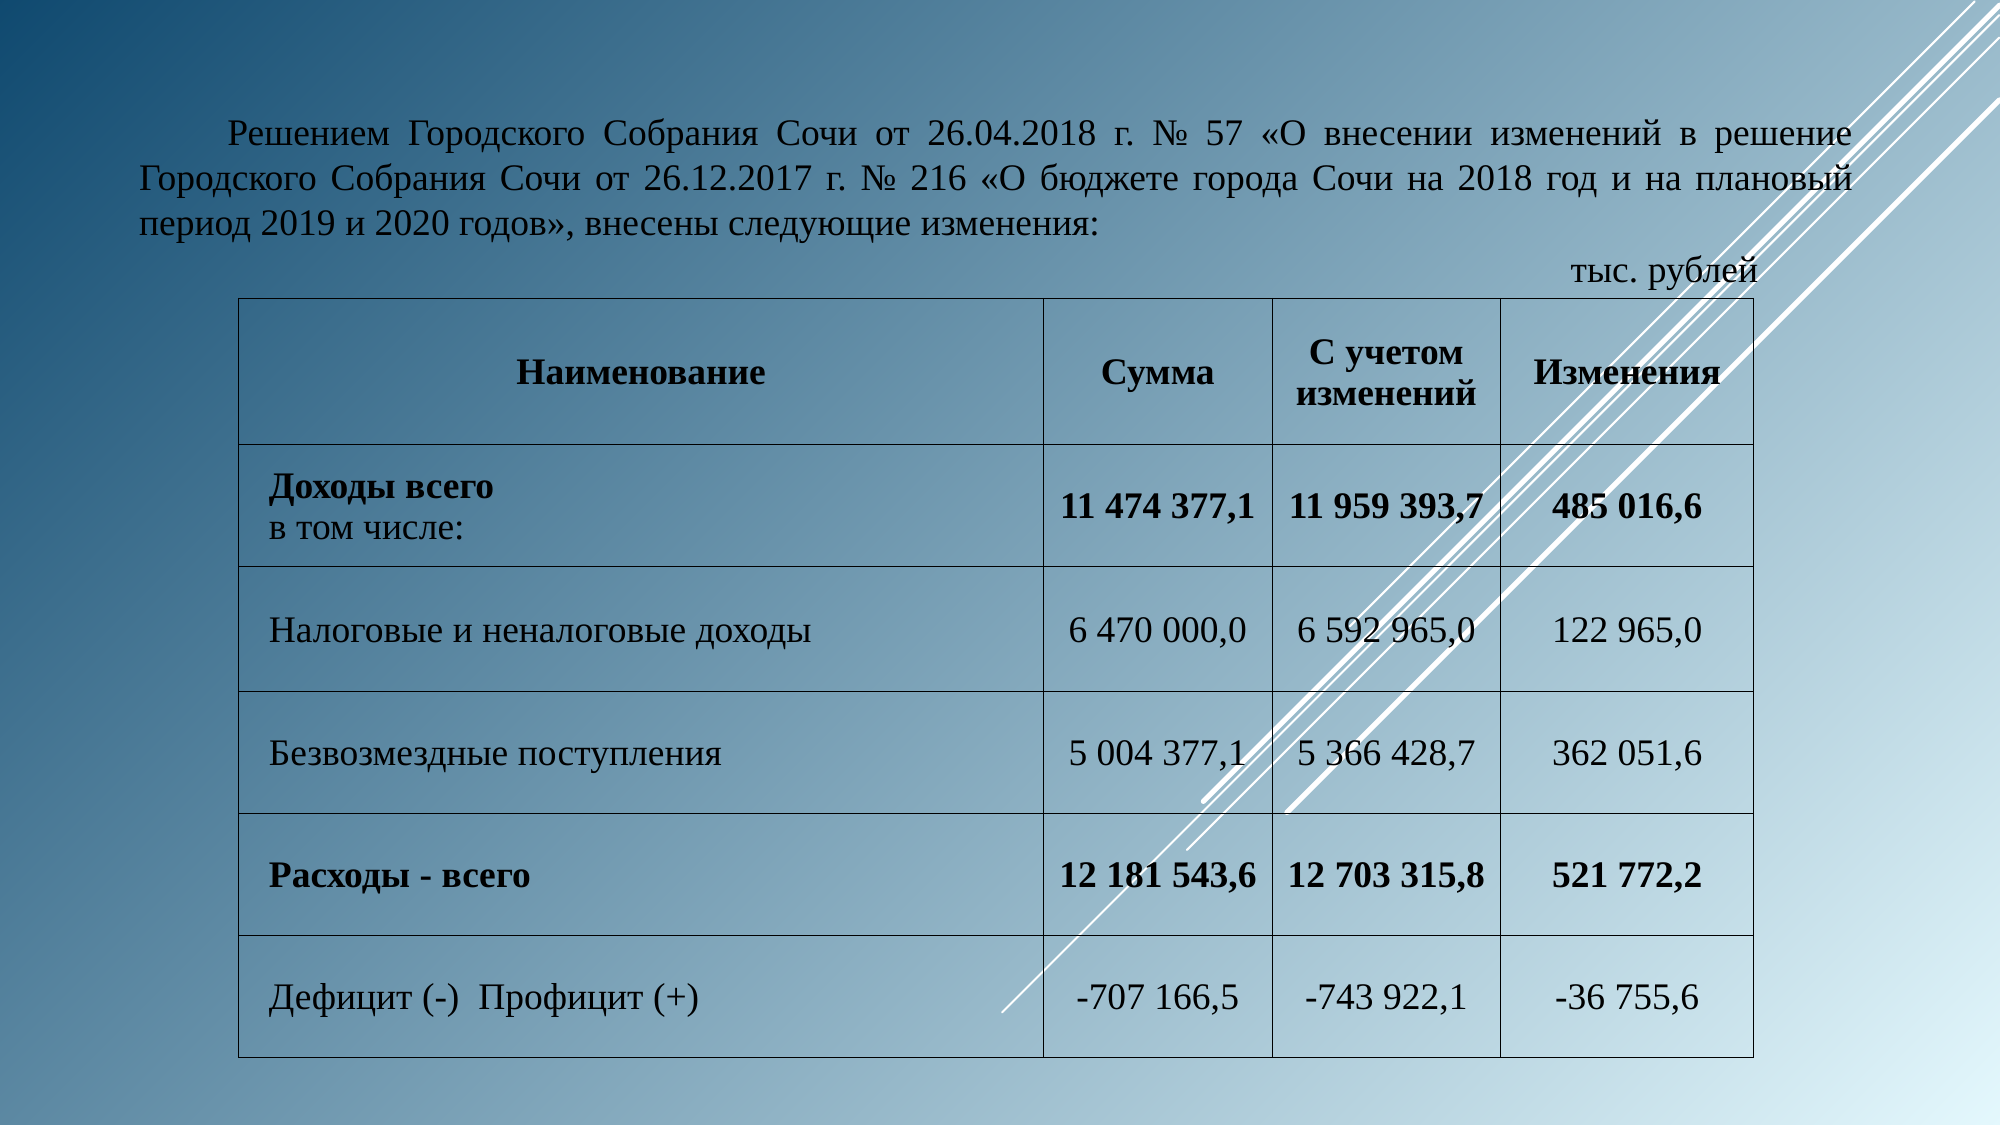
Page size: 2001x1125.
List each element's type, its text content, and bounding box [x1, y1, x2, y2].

table_cell -707 166,5 [1044, 936, 1272, 1057]
table_cell -36 755,6 [1501, 936, 1753, 1057]
table_cell 362 051,6 [1501, 692, 1753, 813]
table_header Изменения [1501, 299, 1753, 444]
table_header С учетом изменений [1273, 299, 1500, 444]
table_cell 122 965,0 [1501, 567, 1753, 691]
table_cell Налоговые и неналоговые доходы [239, 567, 1043, 691]
table_cell 5 366 428,7 [1273, 692, 1500, 813]
table_cell Доходы всего в том числе: [239, 445, 1043, 566]
table_cell -743 922,1 [1273, 936, 1500, 1057]
table_cell Безвозмездные поступления [239, 692, 1043, 813]
table_cell 12 703 315,8 [1273, 814, 1500, 935]
text_box Решением Городского Собрания Сочи от 26.04.2018 г. № 57 «О внесении изменений в решение Городского Собрания Сочи от 26.12.2017 г. № 216 «О бюджете города Сочи на 2018 год и на плановый период 2019 и 2020 годов», внесены следующие изменения: [124, 100, 1869, 251]
table_cell Расходы - всего [239, 814, 1043, 935]
table_cell 11 474 377,1 [1044, 445, 1272, 566]
table_cell 521 772,2 [1501, 814, 1753, 935]
table_cell 5 004 377,1 [1044, 692, 1272, 813]
table_cell 11 959 393,7 [1273, 445, 1500, 566]
table_cell 6 592 965,0 [1273, 567, 1500, 691]
table_header Сумма [1044, 299, 1272, 444]
table_cell 485 016,6 [1501, 445, 1753, 566]
table_cell Дефицит (-) Профицит (+) [239, 936, 1043, 1057]
text_box тыс. рублей [1555, 251, 1842, 298]
table_cell 12 181 543,6 [1044, 814, 1272, 935]
table_cell 6 470 000,0 [1044, 567, 1272, 691]
table_header Наименование [239, 299, 1043, 444]
